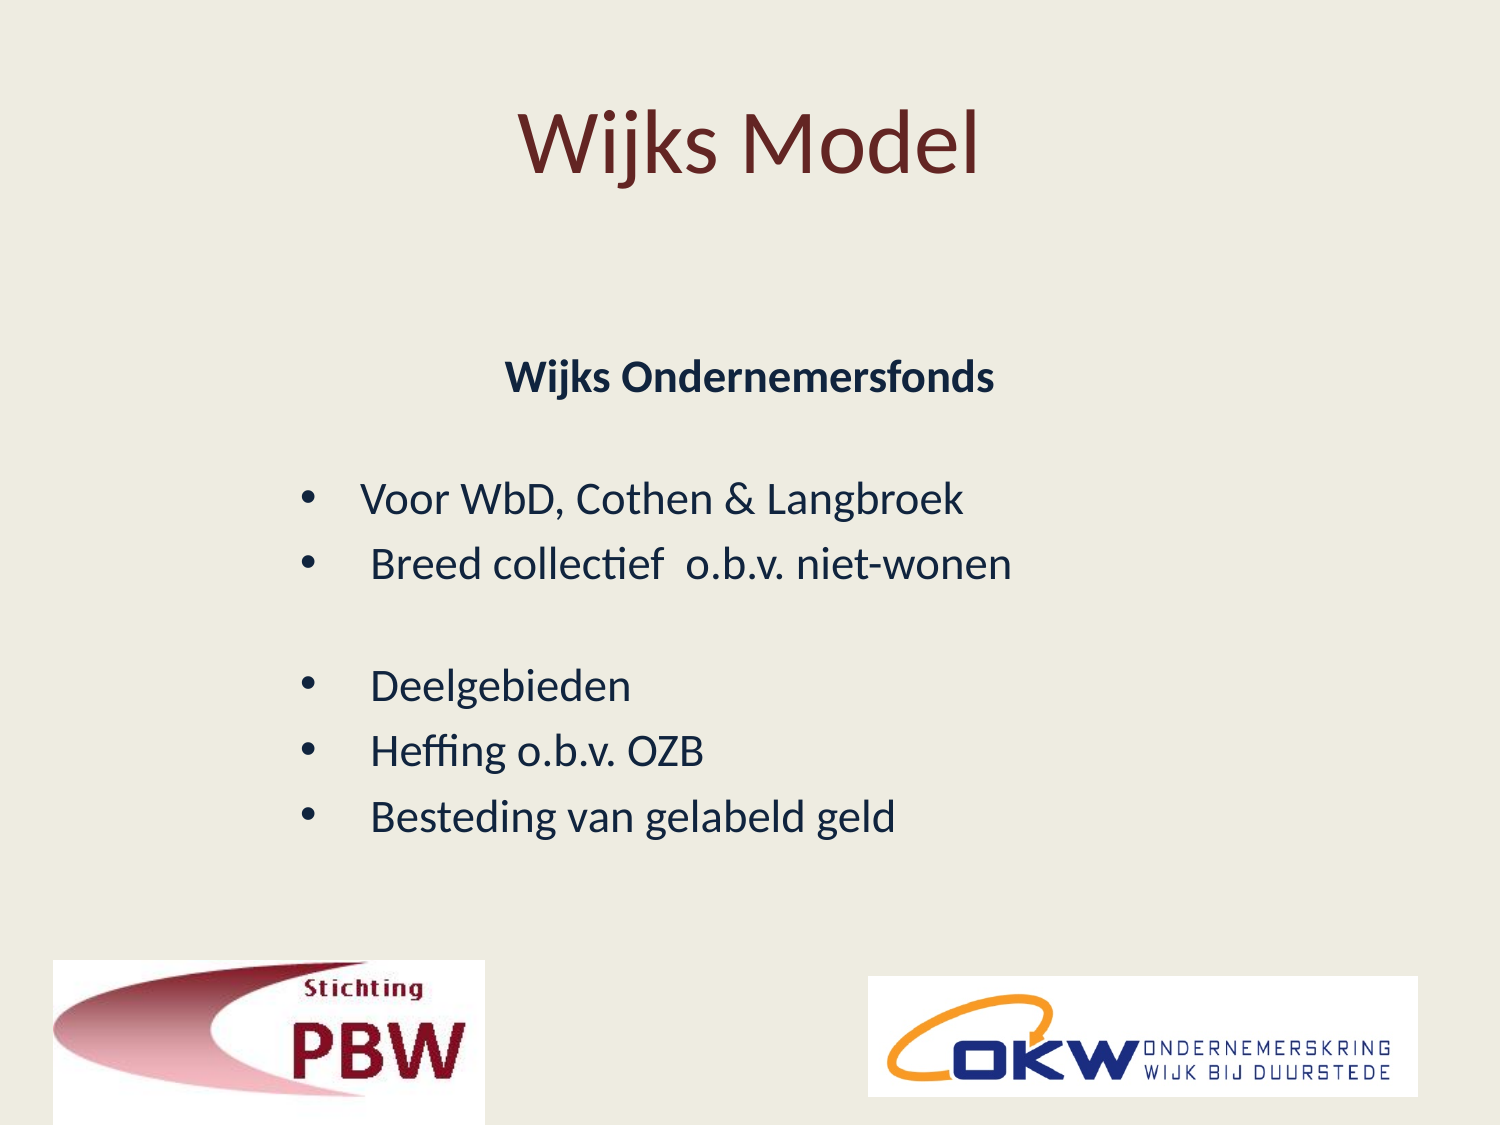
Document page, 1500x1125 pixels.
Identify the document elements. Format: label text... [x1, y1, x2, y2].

subtitle Wijks Ondernemersfonds Voor WbD, Cothen & Langbroek Breed collectief o.b.v. niet-wonen Deelgebieden Heffing o.b.v. OZB Besteding van gelabeld geld [225, 290, 1275, 925]
picture [53, 960, 485, 1125]
picture [868, 976, 1418, 1097]
title Wijks Model [112, 31, 1388, 244]
